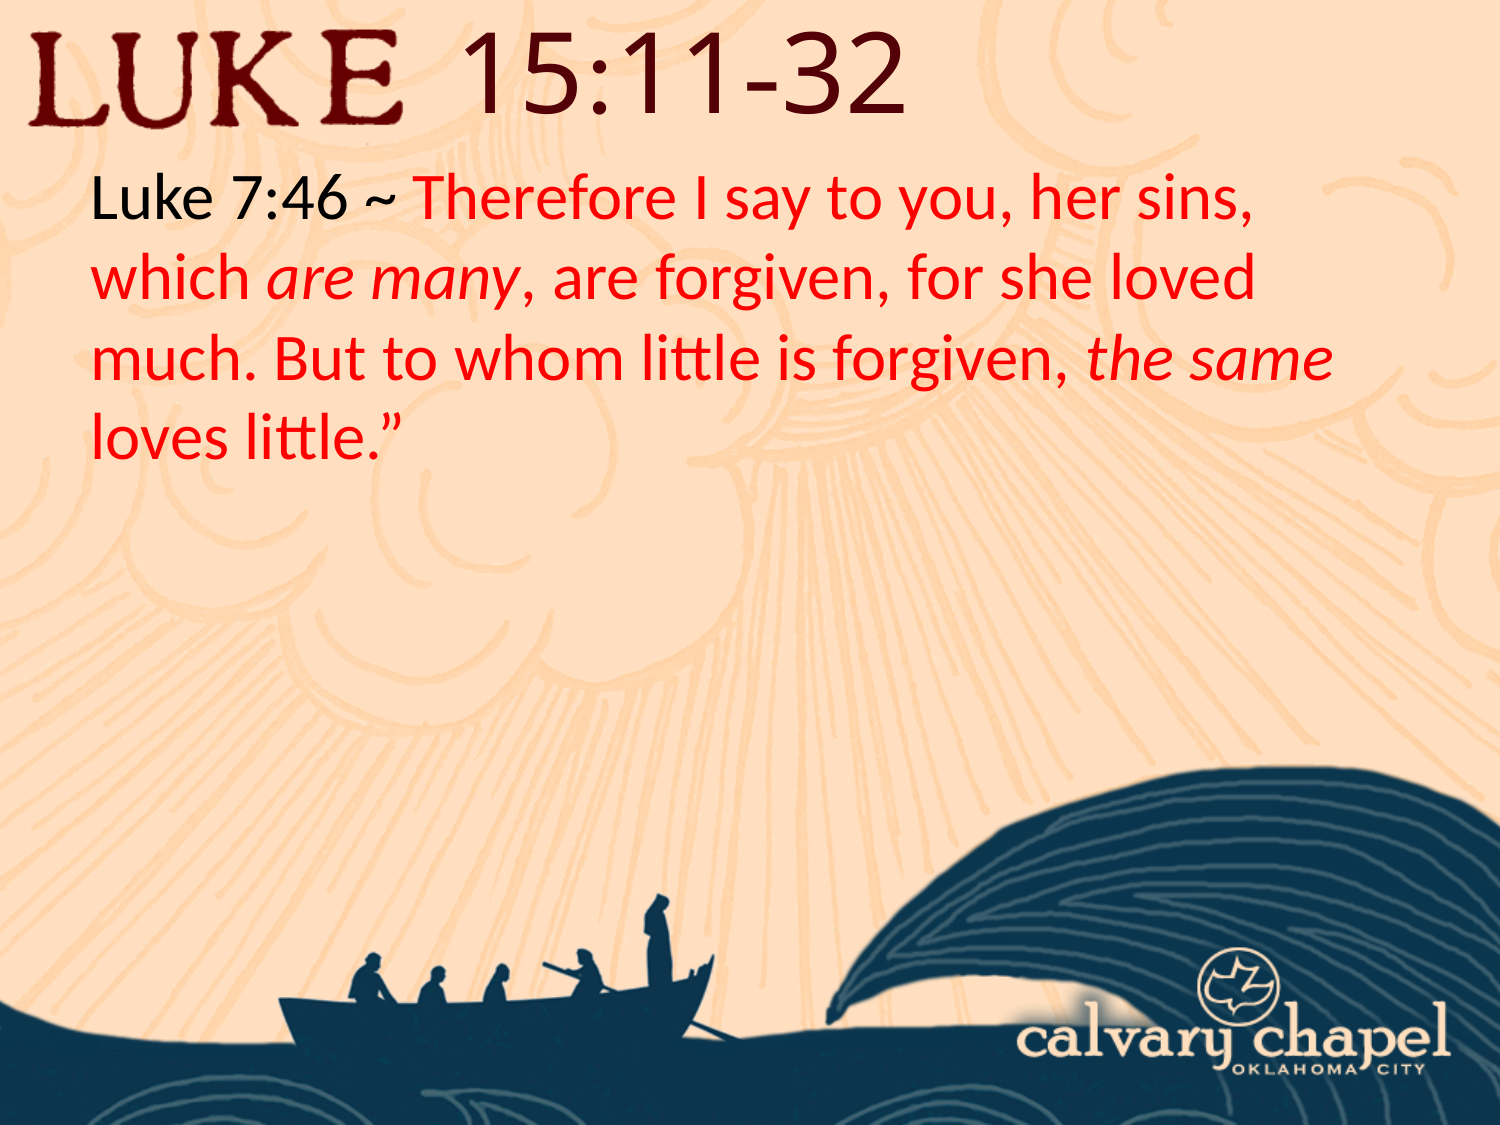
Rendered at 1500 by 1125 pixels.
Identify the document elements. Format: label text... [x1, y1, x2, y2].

text_box 15:11-32 [441, 0, 974, 144]
text_box Luke 7:46 ~ Therefore I say to you, her sins, which are many, are forgiven, for she loved much. But to whom little is forgiven, the same loves little.” [75, 145, 1436, 481]
picture [0, 0, 1500, 1125]
